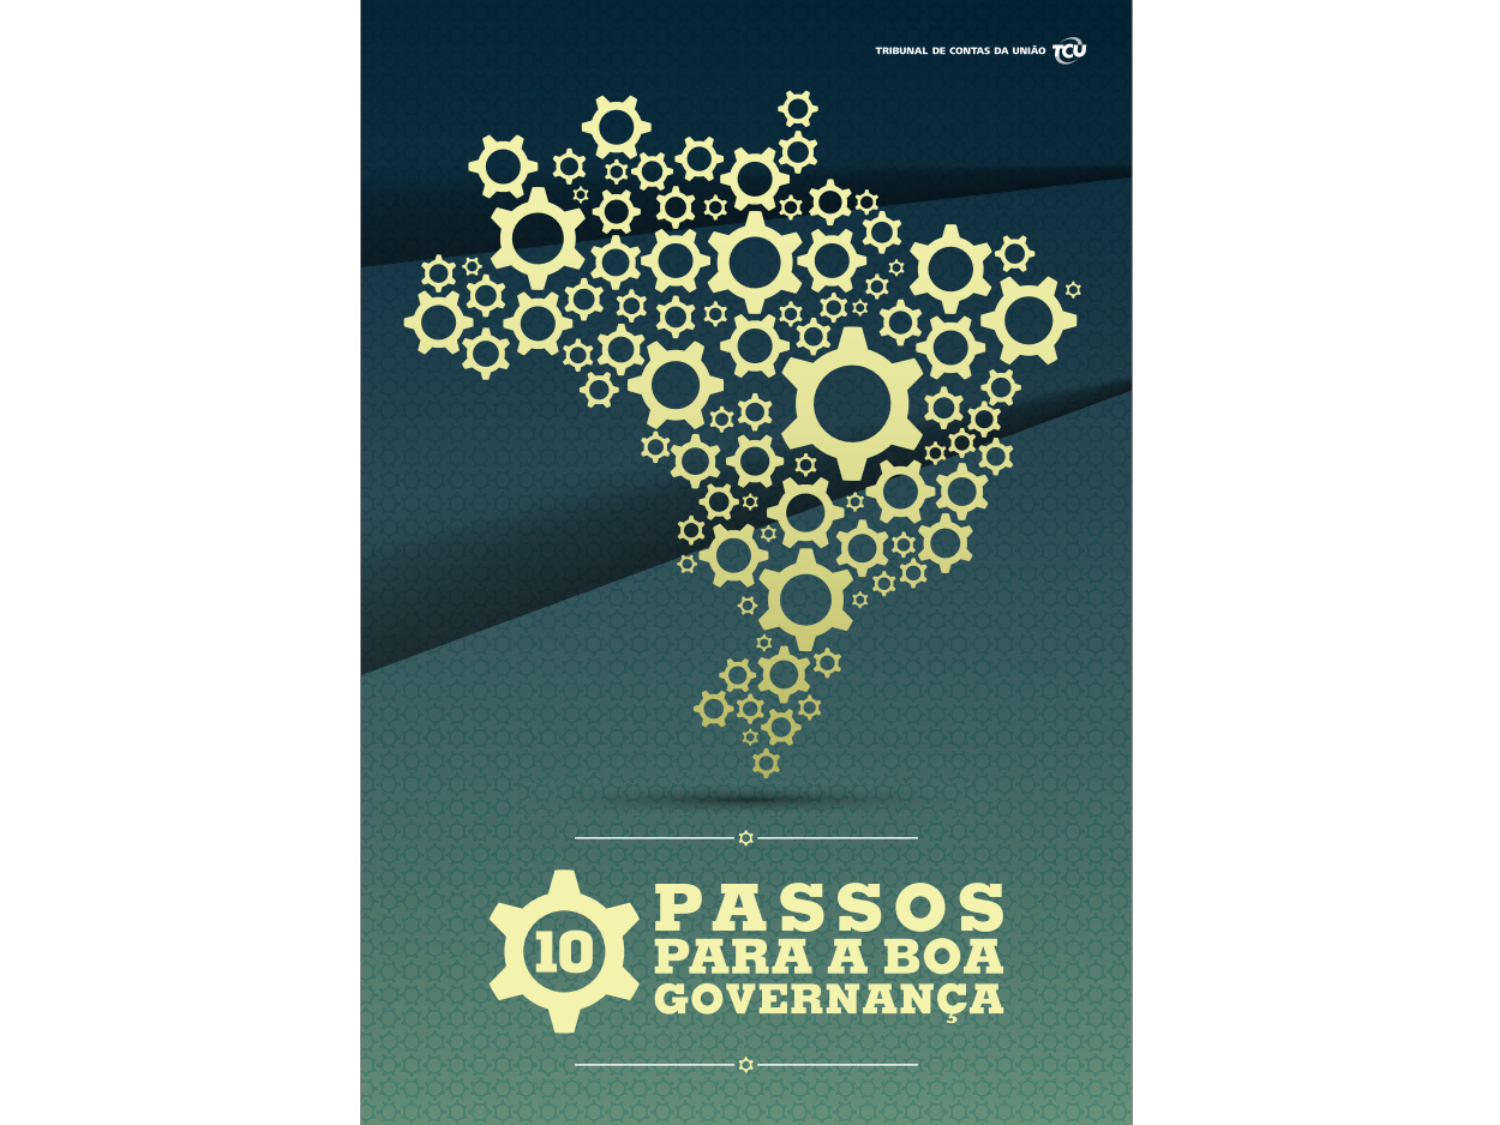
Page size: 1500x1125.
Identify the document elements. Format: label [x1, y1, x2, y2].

picture [359, 0, 1133, 1125]
